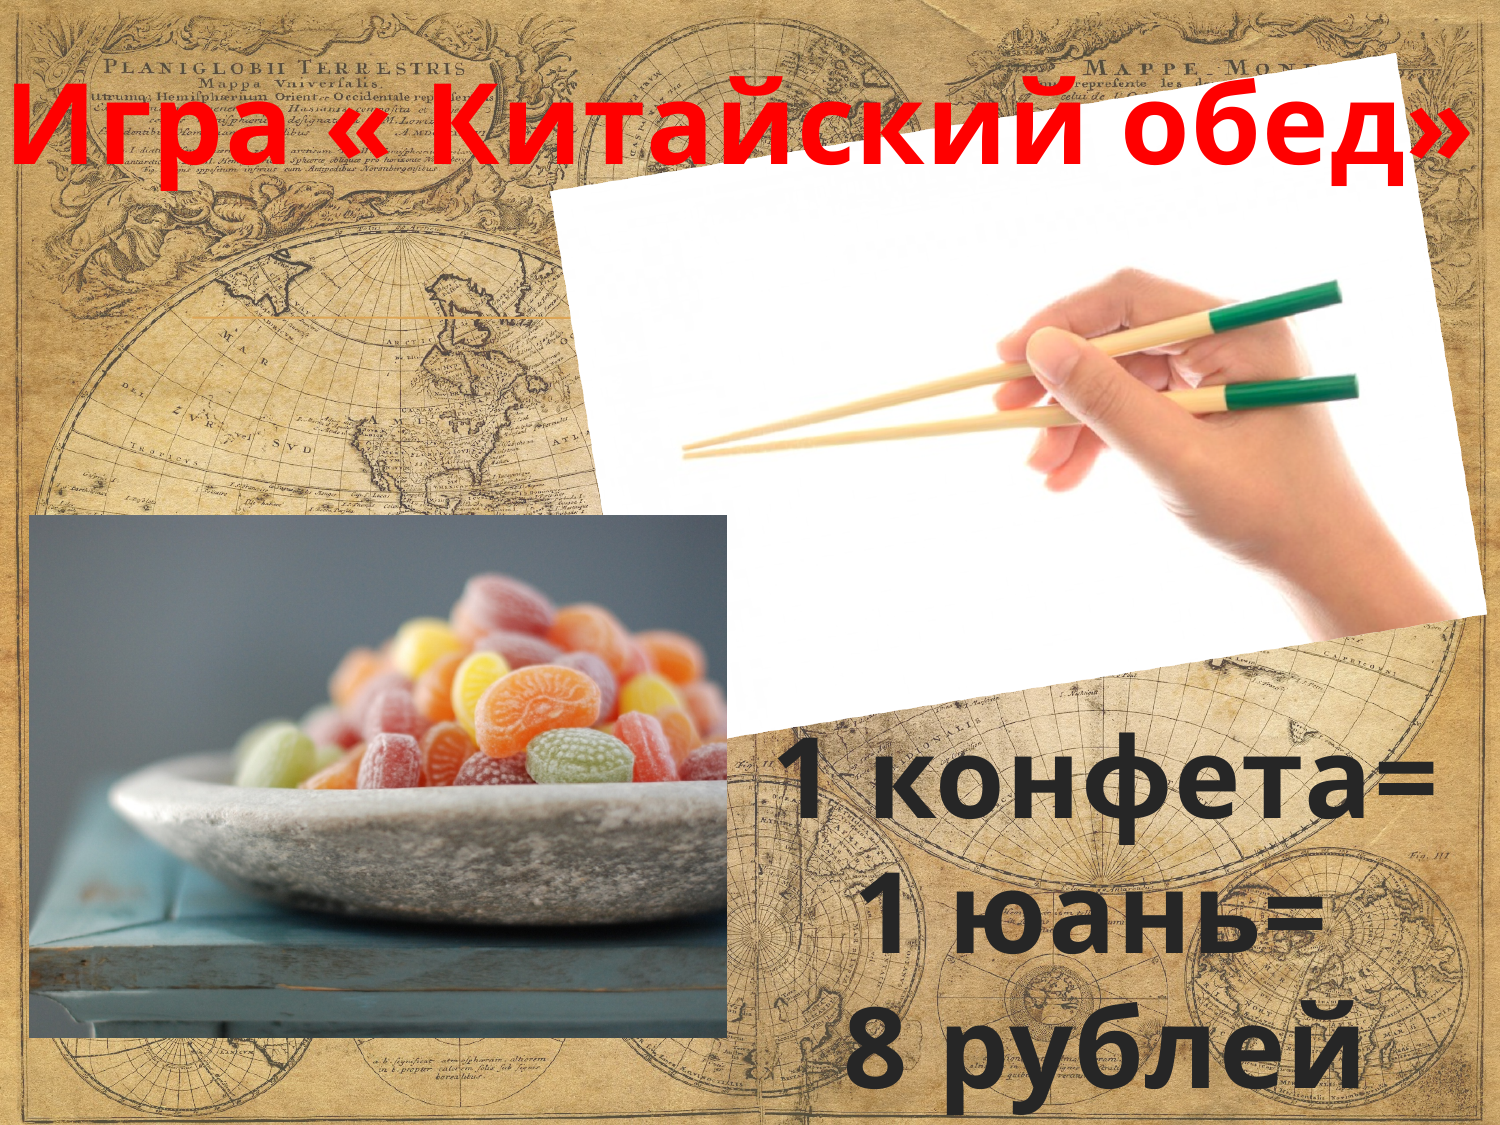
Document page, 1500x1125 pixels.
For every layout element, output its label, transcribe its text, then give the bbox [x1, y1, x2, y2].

picture [1467, 495, 1487, 617]
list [28, 514, 727, 1039]
picture [551, 117, 1457, 738]
text_box Игра « Китайский обед» [0, 44, 1492, 195]
text_box 1 конфета= 1 юань= 8 рублей [744, 428, 1467, 1119]
text_box Символ Олимпийских игр [399, 399, 581, 512]
